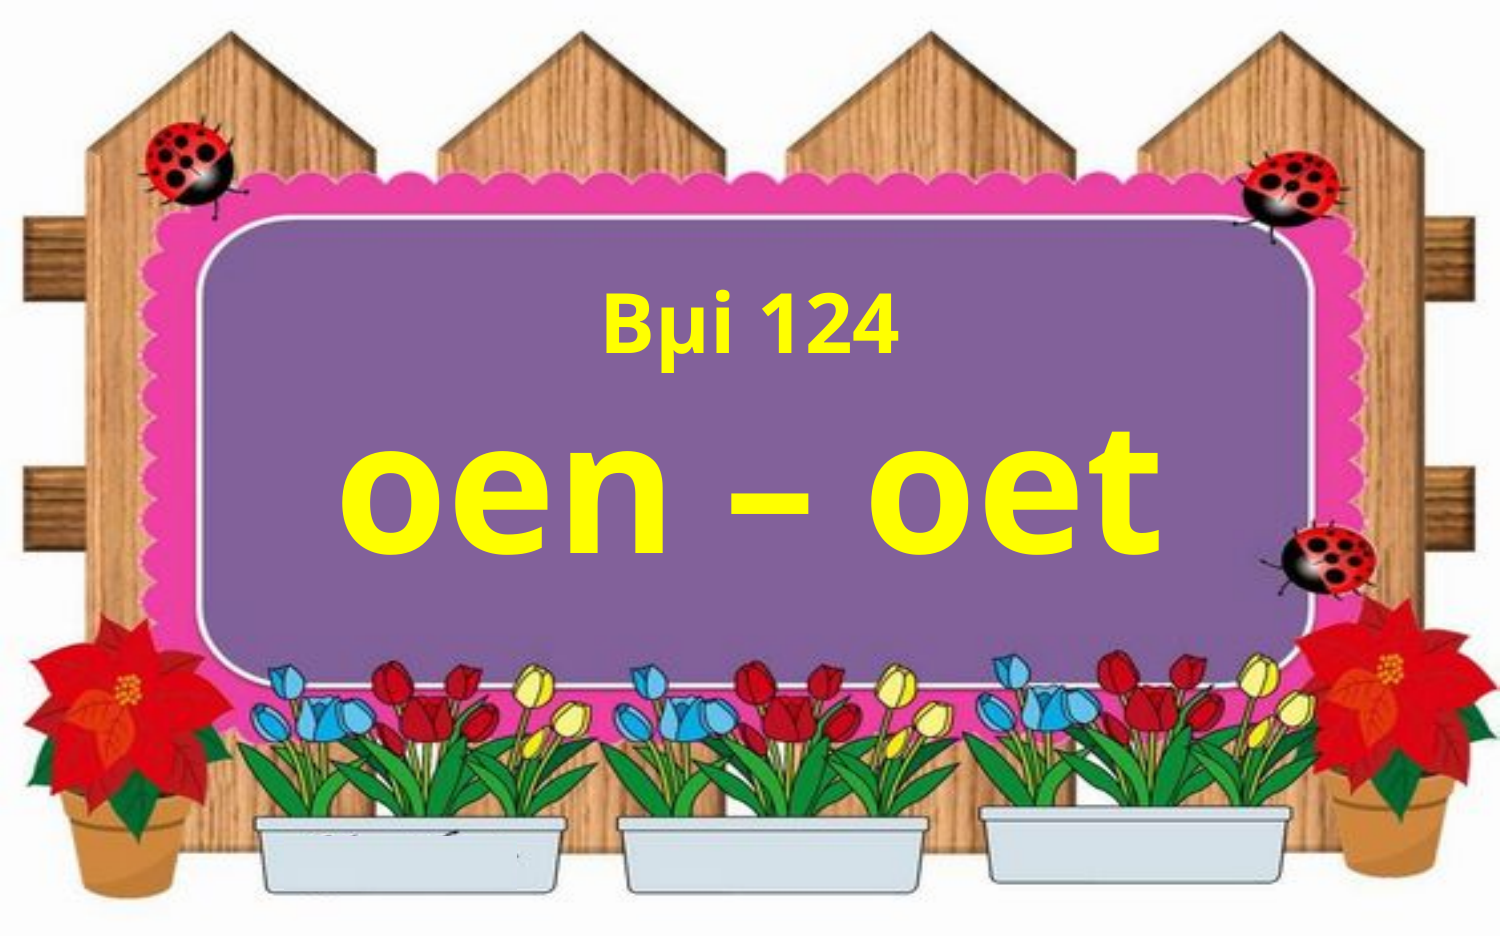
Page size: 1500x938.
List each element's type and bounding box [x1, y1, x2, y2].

text_box [0, 0, 1500, 936]
